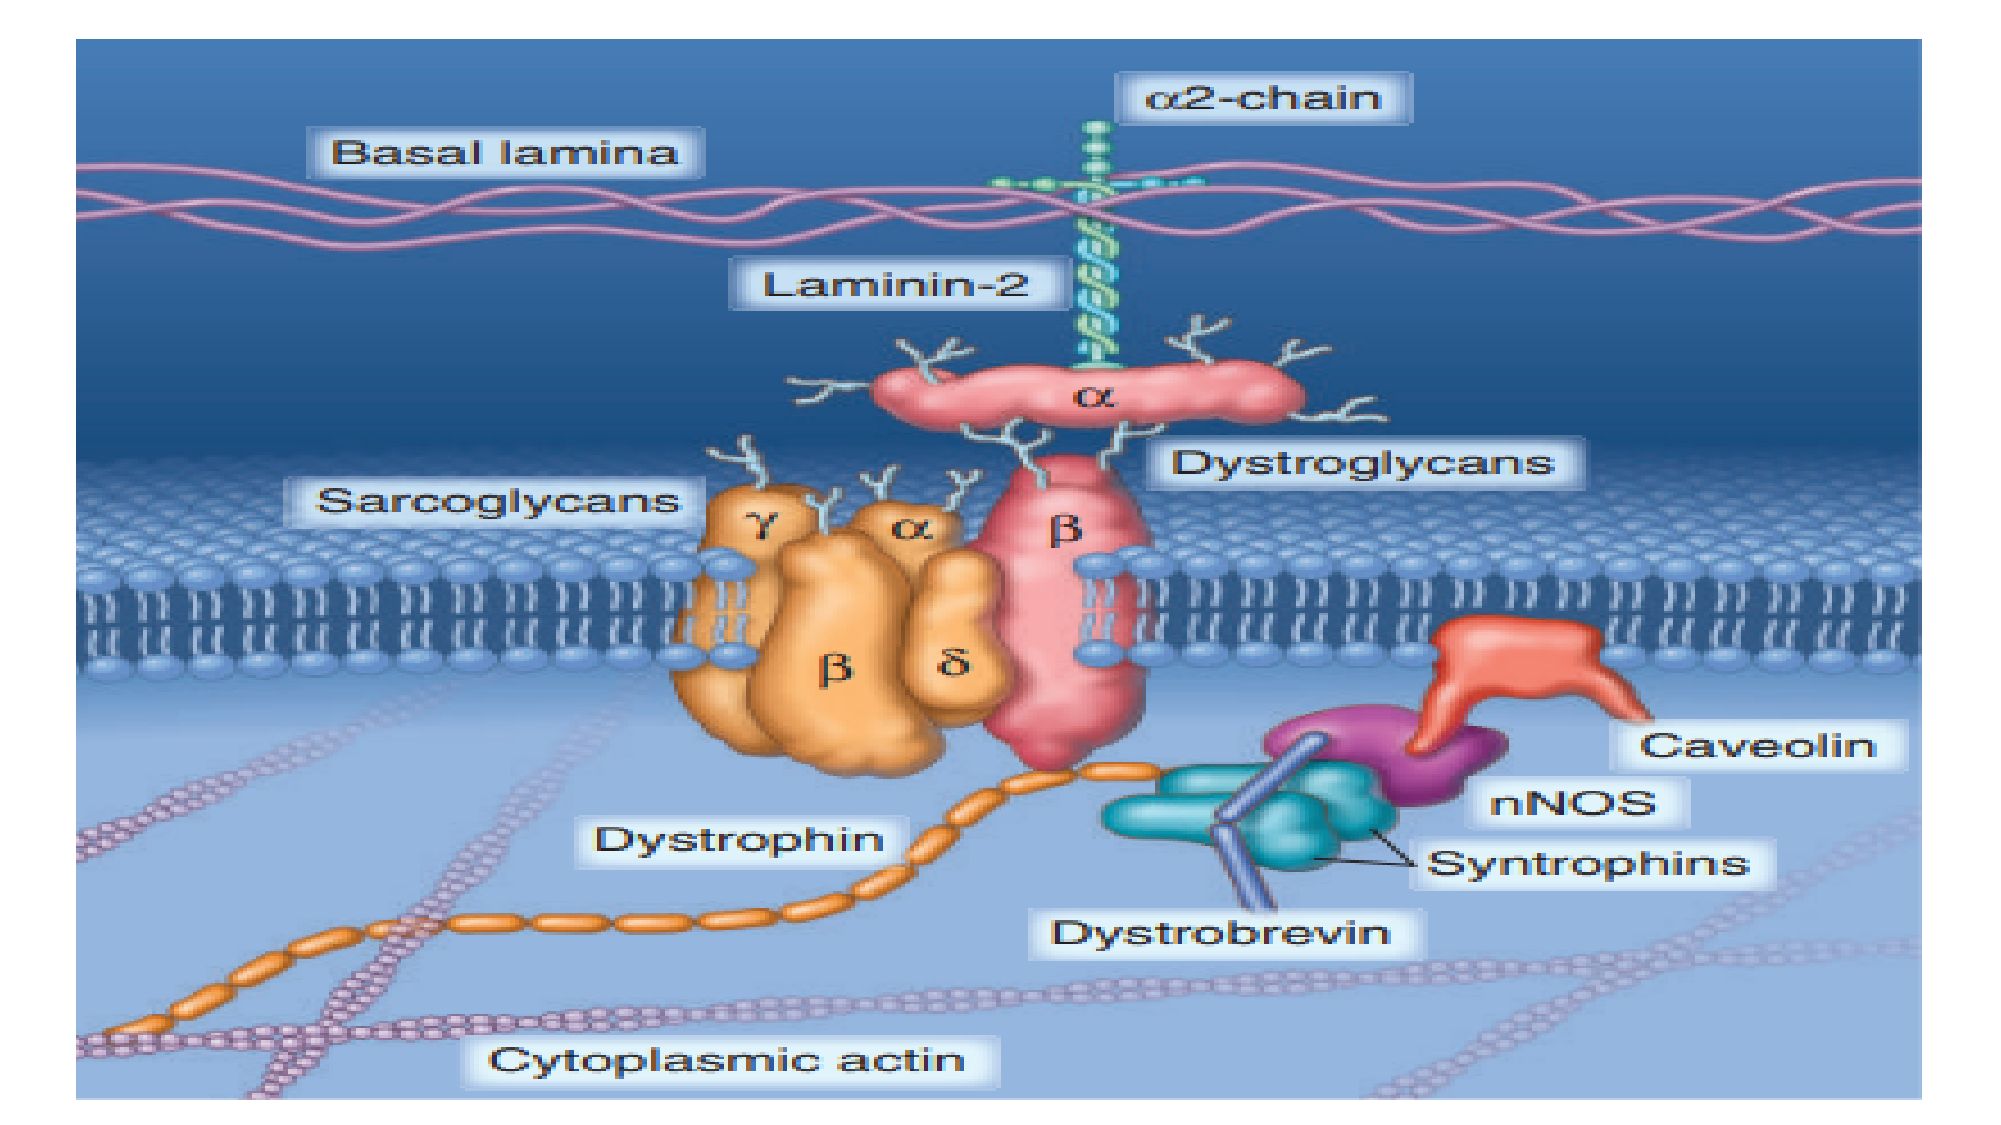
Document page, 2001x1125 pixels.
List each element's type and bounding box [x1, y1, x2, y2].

picture [76, 35, 1930, 1104]
